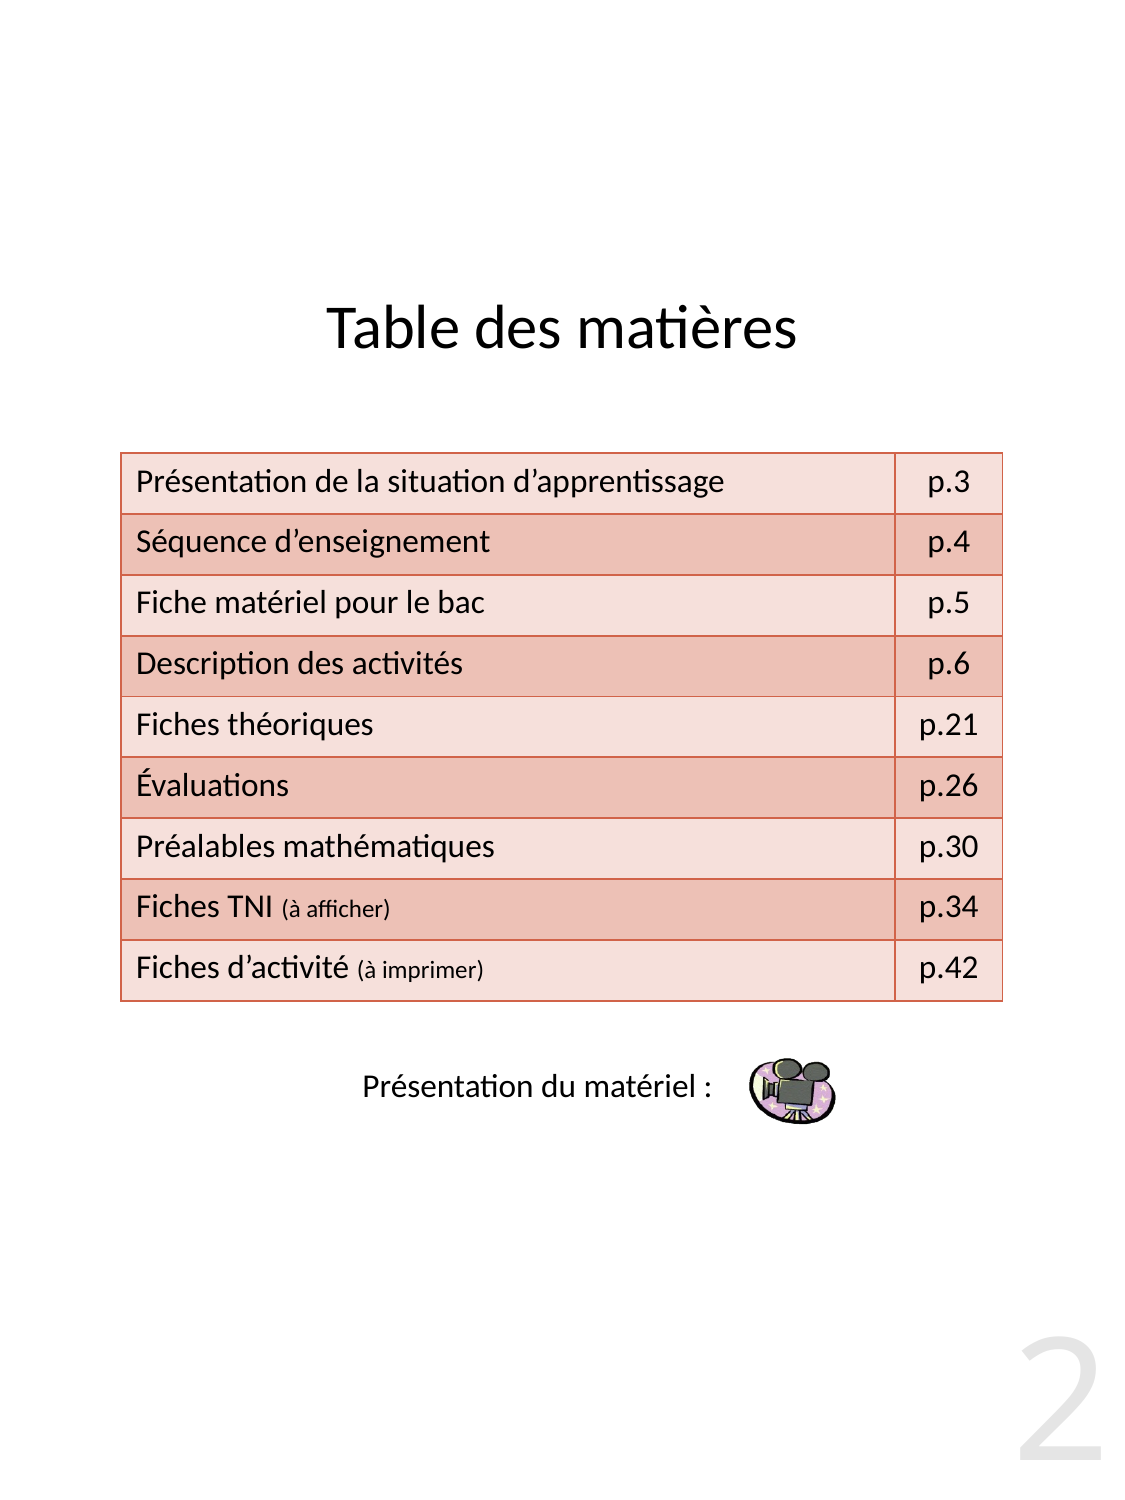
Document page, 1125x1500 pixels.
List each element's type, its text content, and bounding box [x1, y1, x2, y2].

table_header p.3 [896, 454, 1002, 513]
title Table des matières [211, 252, 913, 396]
table_cell Séquence d’enseignement [122, 515, 894, 574]
table_cell p.34 [896, 880, 1002, 939]
table_cell p.30 [896, 819, 1002, 878]
table_cell Évaluations [122, 758, 894, 817]
table_cell p.26 [896, 758, 1002, 817]
table_cell p.21 [896, 697, 1002, 756]
table_cell p.4 [896, 515, 1002, 574]
table_cell p.6 [896, 637, 1002, 696]
table_cell Fiches théoriques [122, 697, 894, 756]
table_cell Fiches d’activité (à imprimer) [122, 941, 894, 1000]
table_cell p.5 [896, 576, 1002, 635]
table_cell Préalables mathématiques [122, 819, 894, 878]
table_header Présentation de la situation d’apprentissage [122, 454, 894, 513]
table_cell p.42 [896, 941, 1002, 1000]
slide_number 2 [985, 1312, 1125, 1499]
table_cell Description des activités [122, 637, 894, 696]
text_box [285, 1055, 839, 1125]
table_cell Fiche matériel pour le bac [122, 576, 894, 635]
table_cell Fiches TNI (à afficher) [122, 880, 894, 939]
